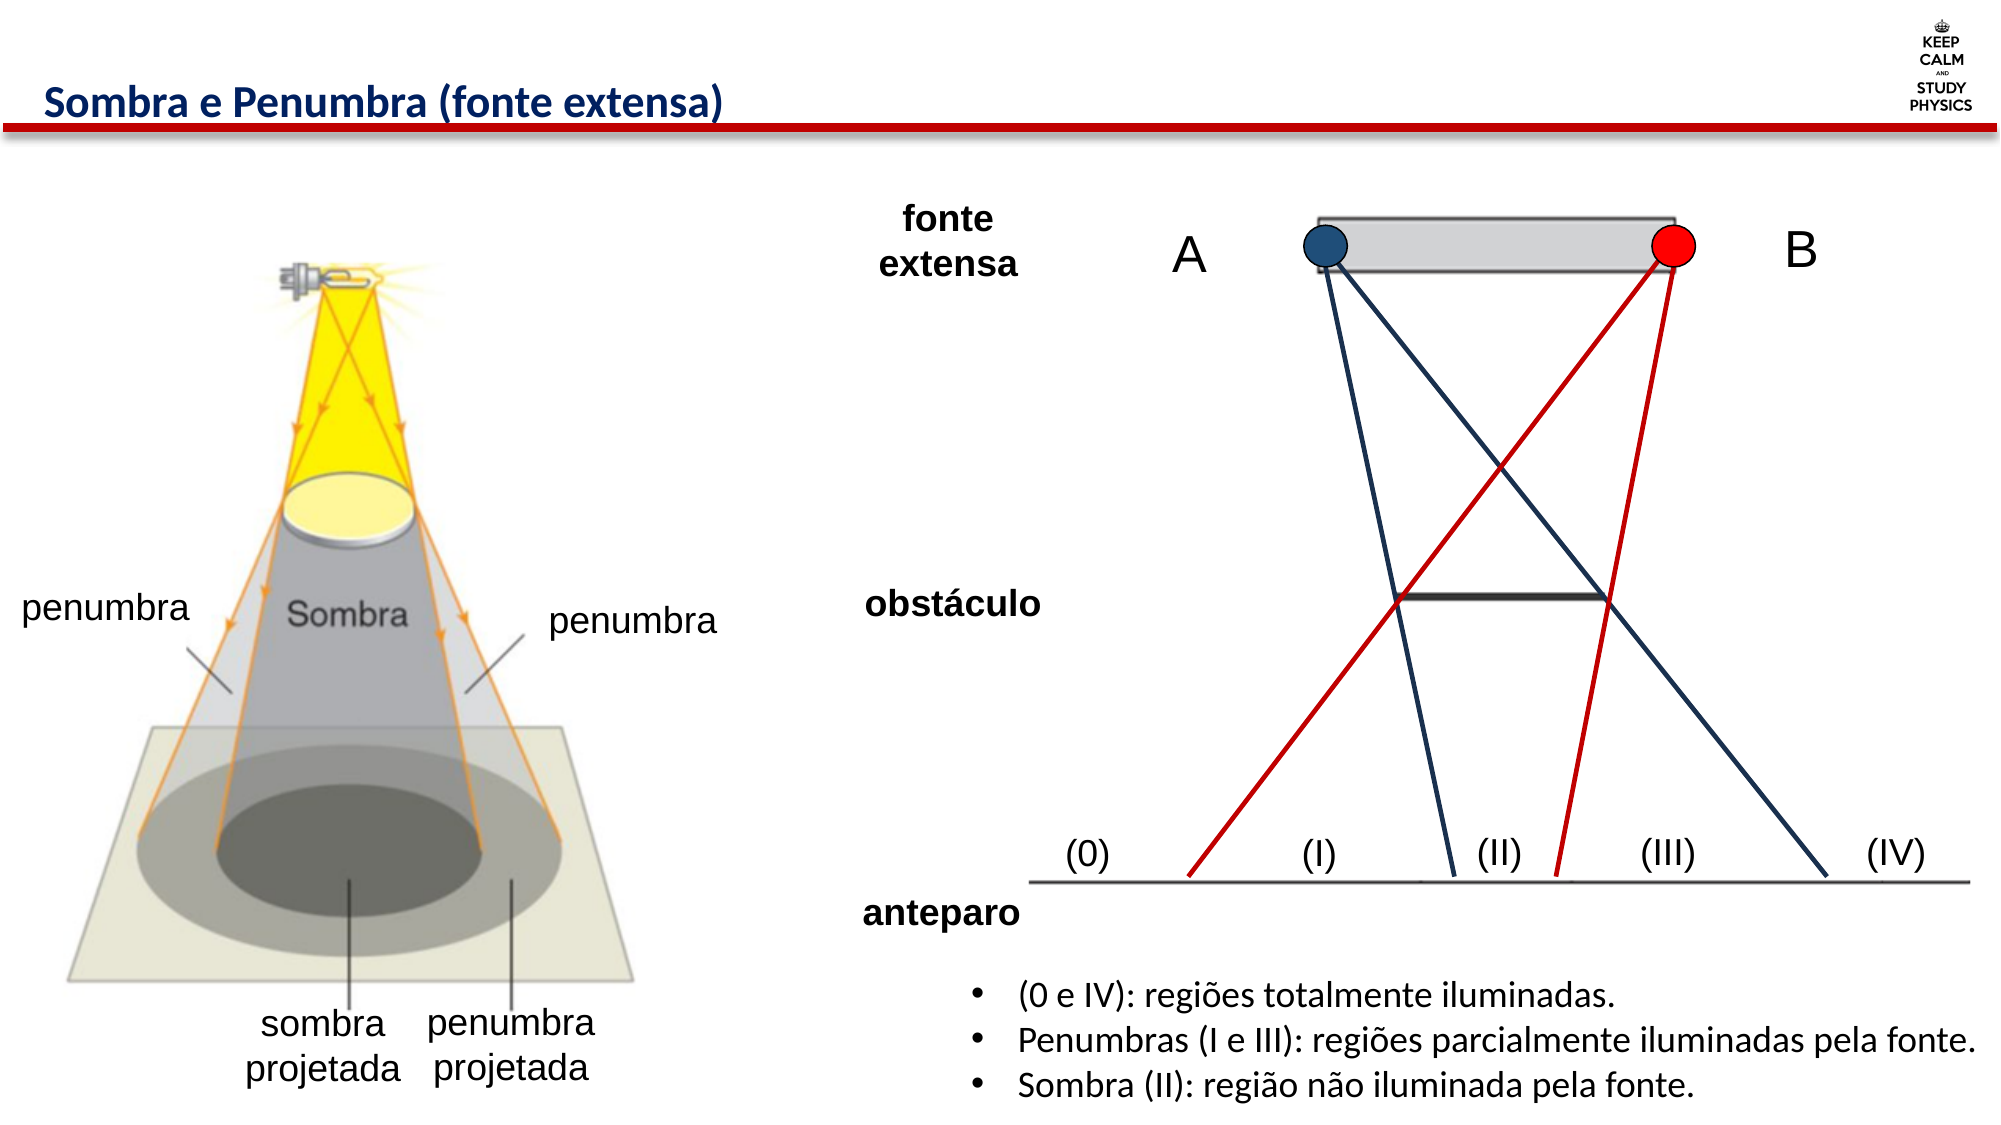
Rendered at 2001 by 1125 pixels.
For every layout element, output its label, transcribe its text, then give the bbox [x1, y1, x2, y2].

picture [1001, 205, 1984, 893]
picture [42, 253, 656, 1018]
text_box obstáculo [849, 571, 996, 632]
text_box penumbra [6, 575, 37, 635]
text_box (0 e IV): regiões totalmente iluminadas. Penumbras (I e III): regiões parcialmente iluminadas pela fonte. Sombra (II): região não iluminada pela fonte. [956, 962, 2000, 1113]
picture [1902, 18, 1984, 114]
text_box Sombra e Penumbra (fonte extensa) [28, 64, 740, 123]
text_box fonte extensa [832, 186, 1074, 292]
text_box penumbra projetada [412, 1026, 610, 1095]
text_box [1187, 260, 1659, 877]
text_box anteparo [847, 880, 1036, 941]
text_box sombra projetada [230, 1026, 416, 1097]
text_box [1555, 266, 1674, 877]
text_box penumbra [661, 588, 732, 649]
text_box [1318, 239, 1828, 877]
